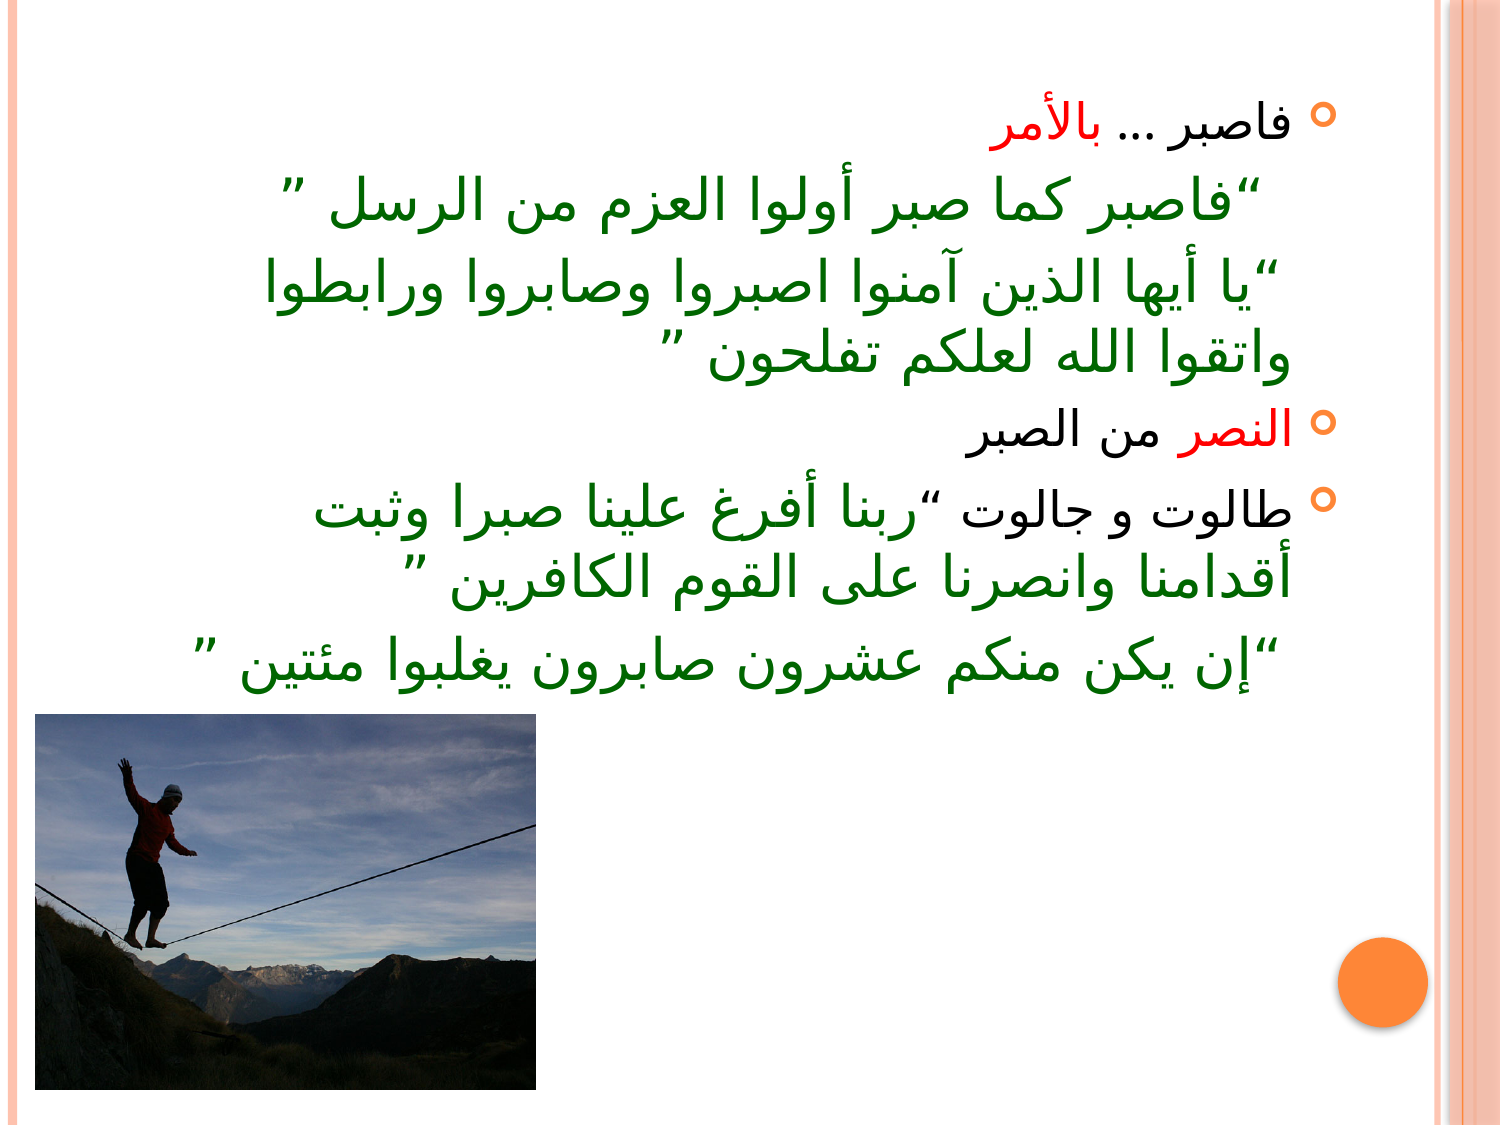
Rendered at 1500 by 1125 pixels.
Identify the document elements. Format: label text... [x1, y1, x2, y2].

list فاصبر ... بالأمر “فاصبر كما صبر أولوا العزم من الرسل ” “يا أيها الذين آمنوا اصبروا وصابروا ورابطوا واتقوا الله لعلكم تفلحون ” النصر من الصبر طالوت و جالوت “ربنا أفرغ علينا صبرا وثبت أقدامنا وانصرنا على القوم الكافرين ” “إن يكن منكم عشرون صابرون يغلبوا مئتين ” [128, 82, 1354, 882]
picture [34, 714, 536, 1091]
